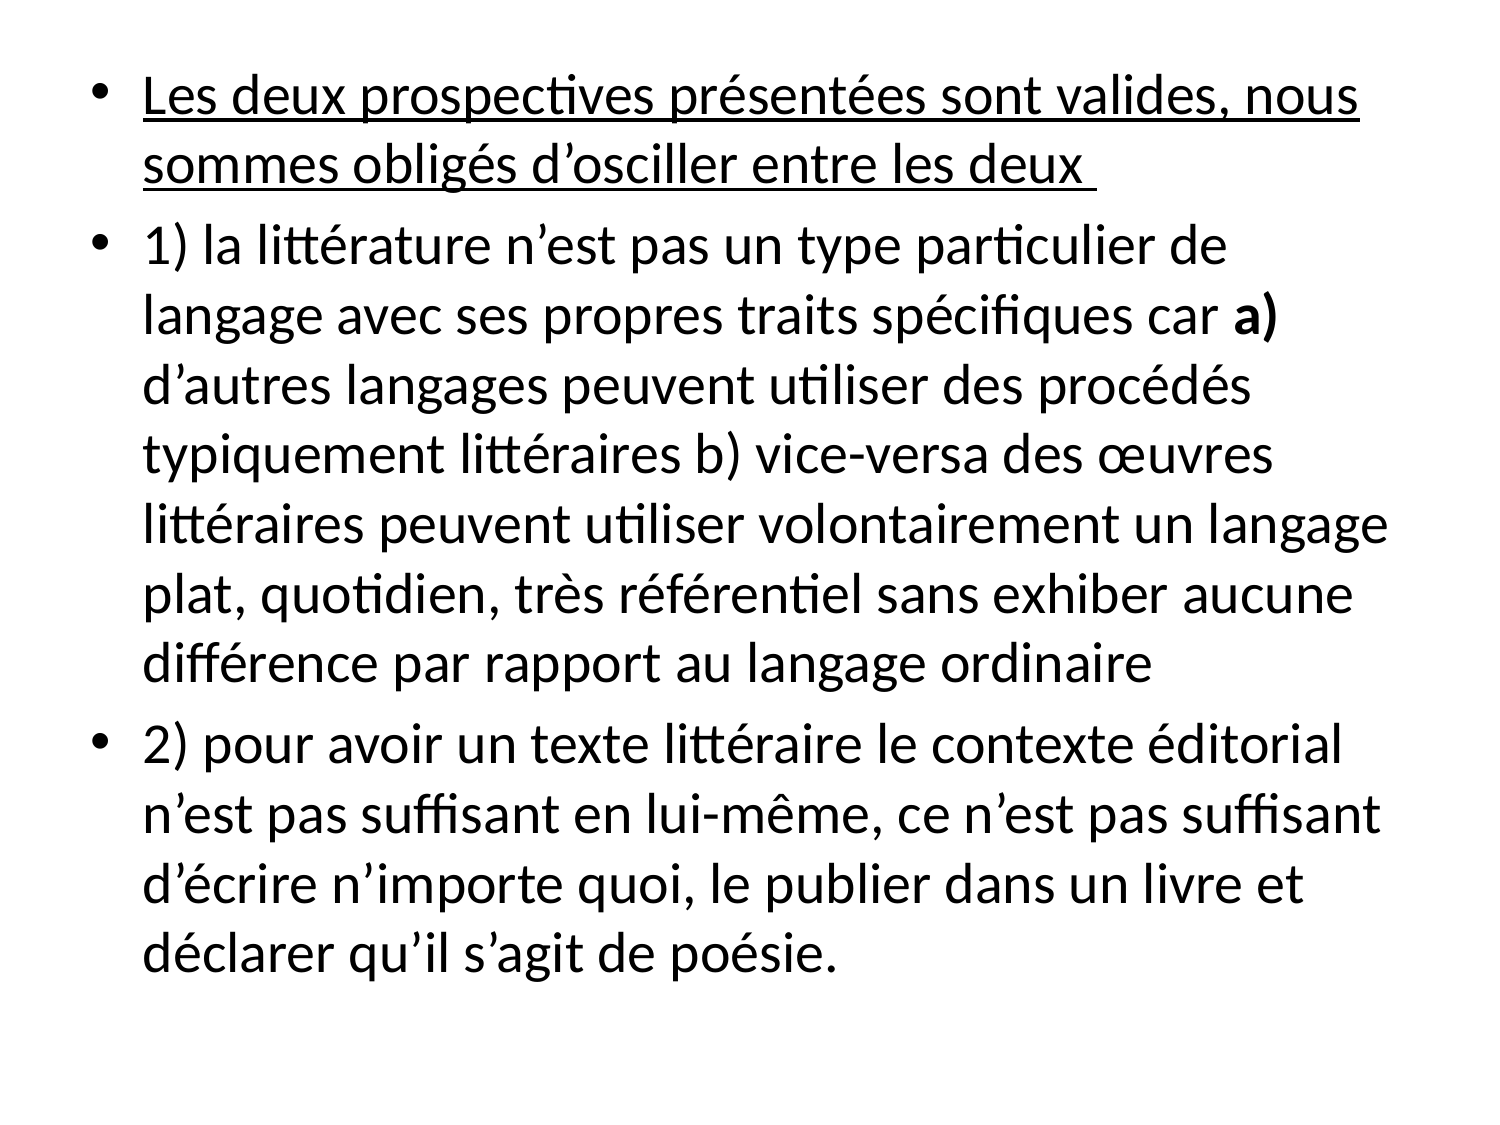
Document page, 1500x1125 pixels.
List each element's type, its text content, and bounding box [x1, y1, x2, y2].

list Les deux prospectives présentées sont valides, nous sommes obligés d’osciller entre les deux 1) la littérature n’est pas un type particulier de langage avec ses propres traits spécifiques car a) d’autres langages peuvent utiliser des procédés typiquement littéraires b) vice-versa des œuvres littéraires peuvent utiliser volontairement un langage plat, quotidien, très référentiel sans exhiber aucune différence par rapport au langage ordinaire 2) pour avoir un texte littéraire le contexte éditorial n’est pas suffisant en lui-même, ce n’est pas suffisant d’écrire n’importe quoi, le publier dans un livre et déclarer qu’il s’agit de poésie. [75, 48, 1425, 1005]
